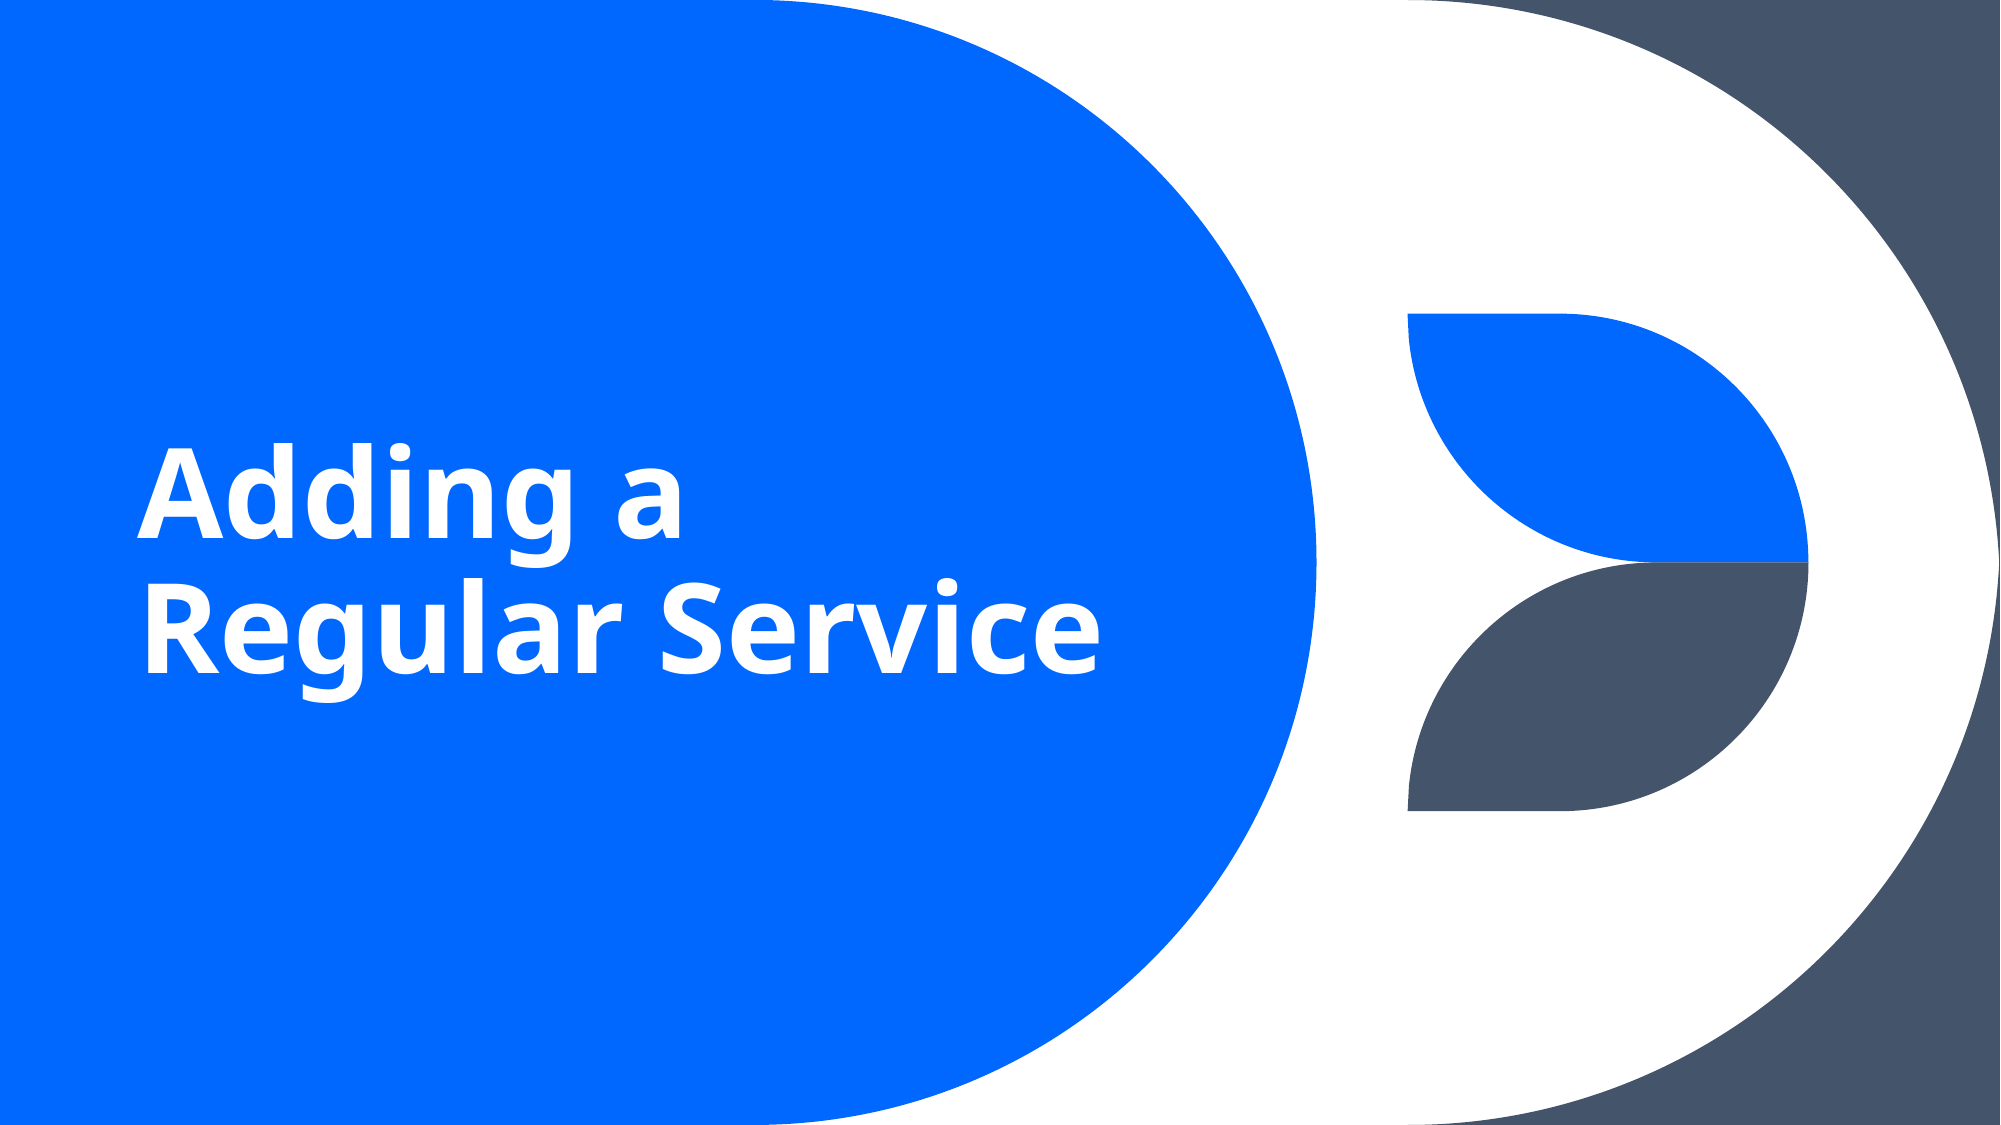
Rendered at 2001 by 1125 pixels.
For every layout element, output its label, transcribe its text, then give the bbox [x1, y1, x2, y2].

title Adding a Regular Service [122, 316, 1192, 709]
